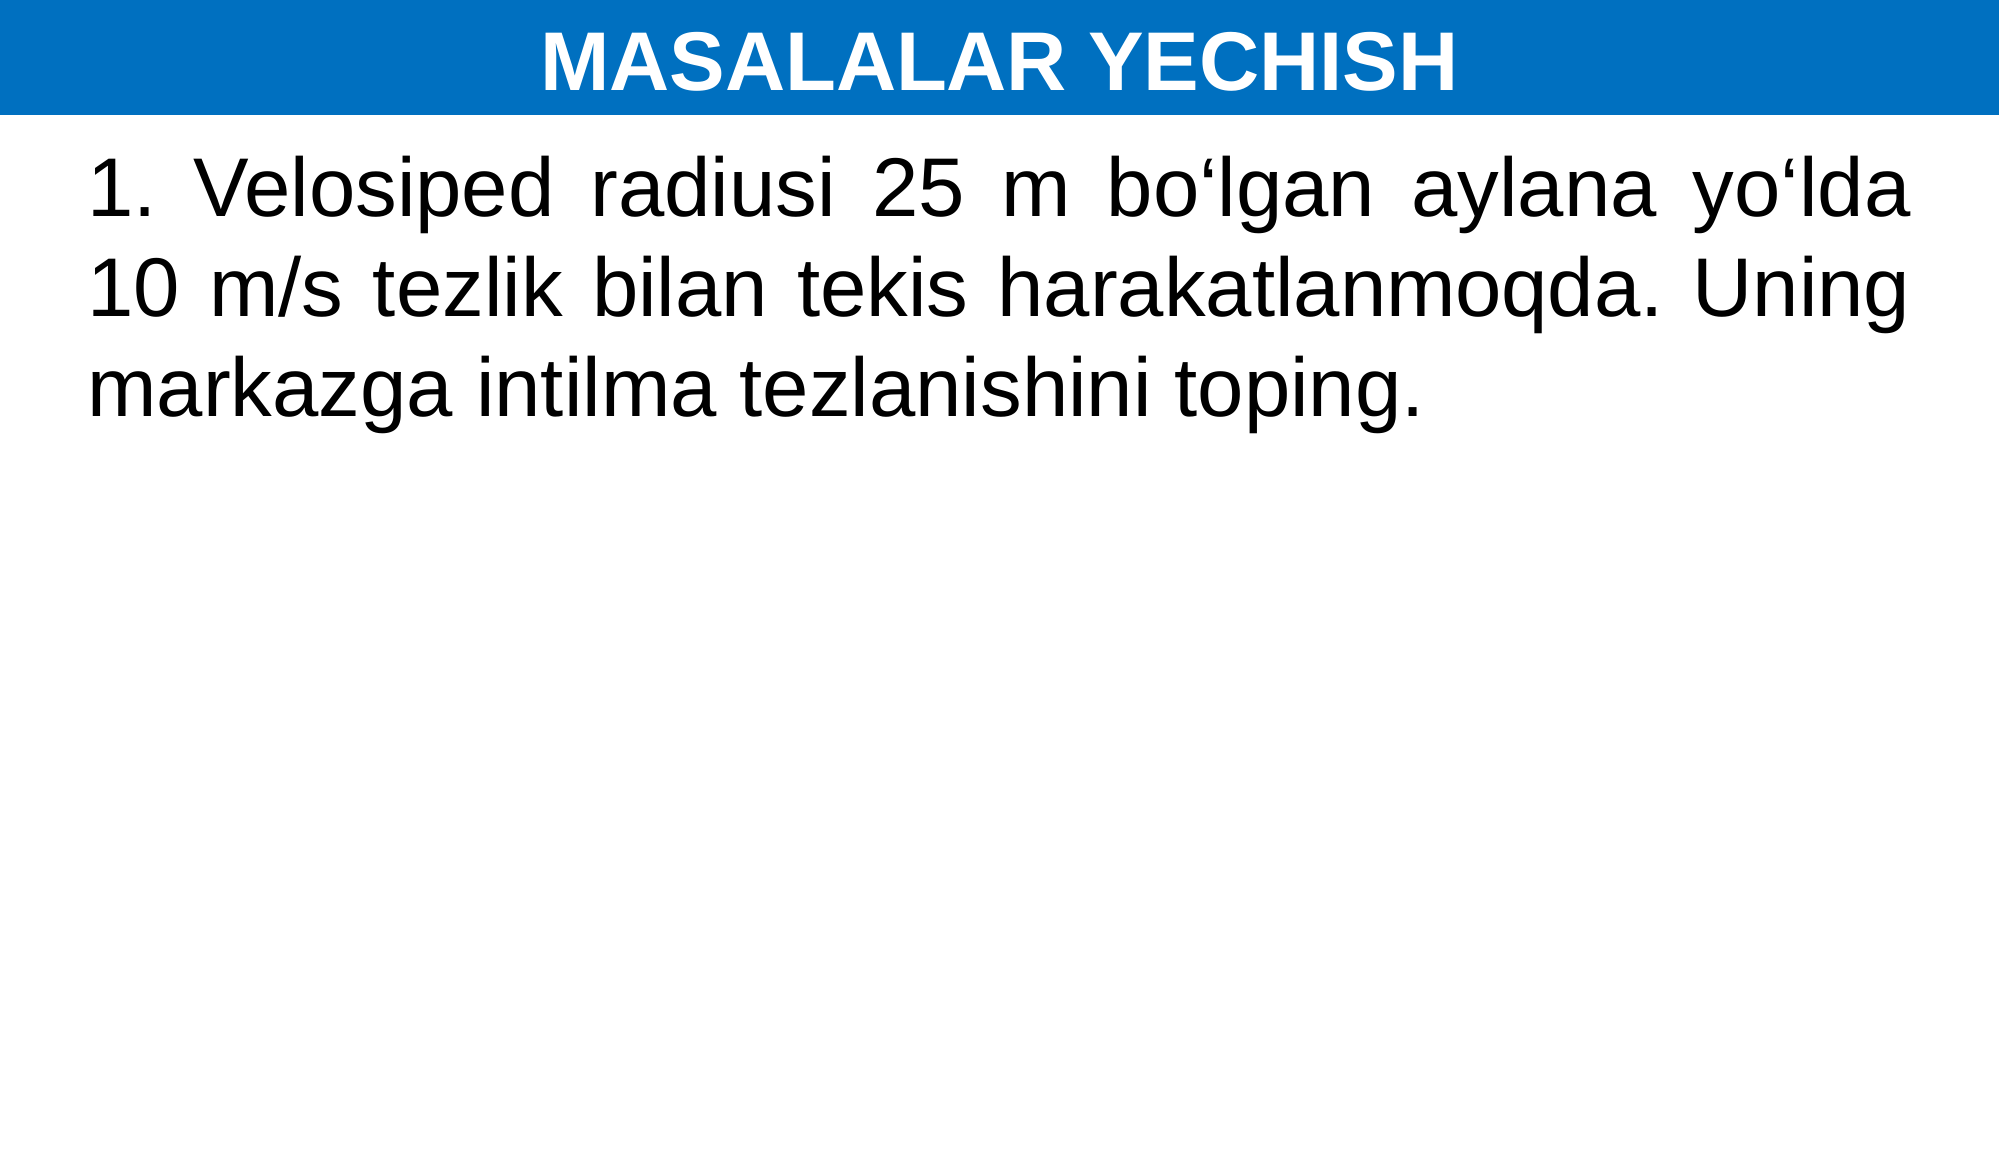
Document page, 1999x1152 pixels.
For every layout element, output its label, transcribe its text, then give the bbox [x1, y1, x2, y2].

text_box 1. Velosiped radiusi 25 m bo‘lgan aylana yo‘lda 10 m/s tezlik bilan tekis harakatlanmoqda. Uning markazga intilma tezlanishini toping. [72, 125, 1926, 441]
text_box MASALALAR YECHISH [0, 0, 1999, 115]
